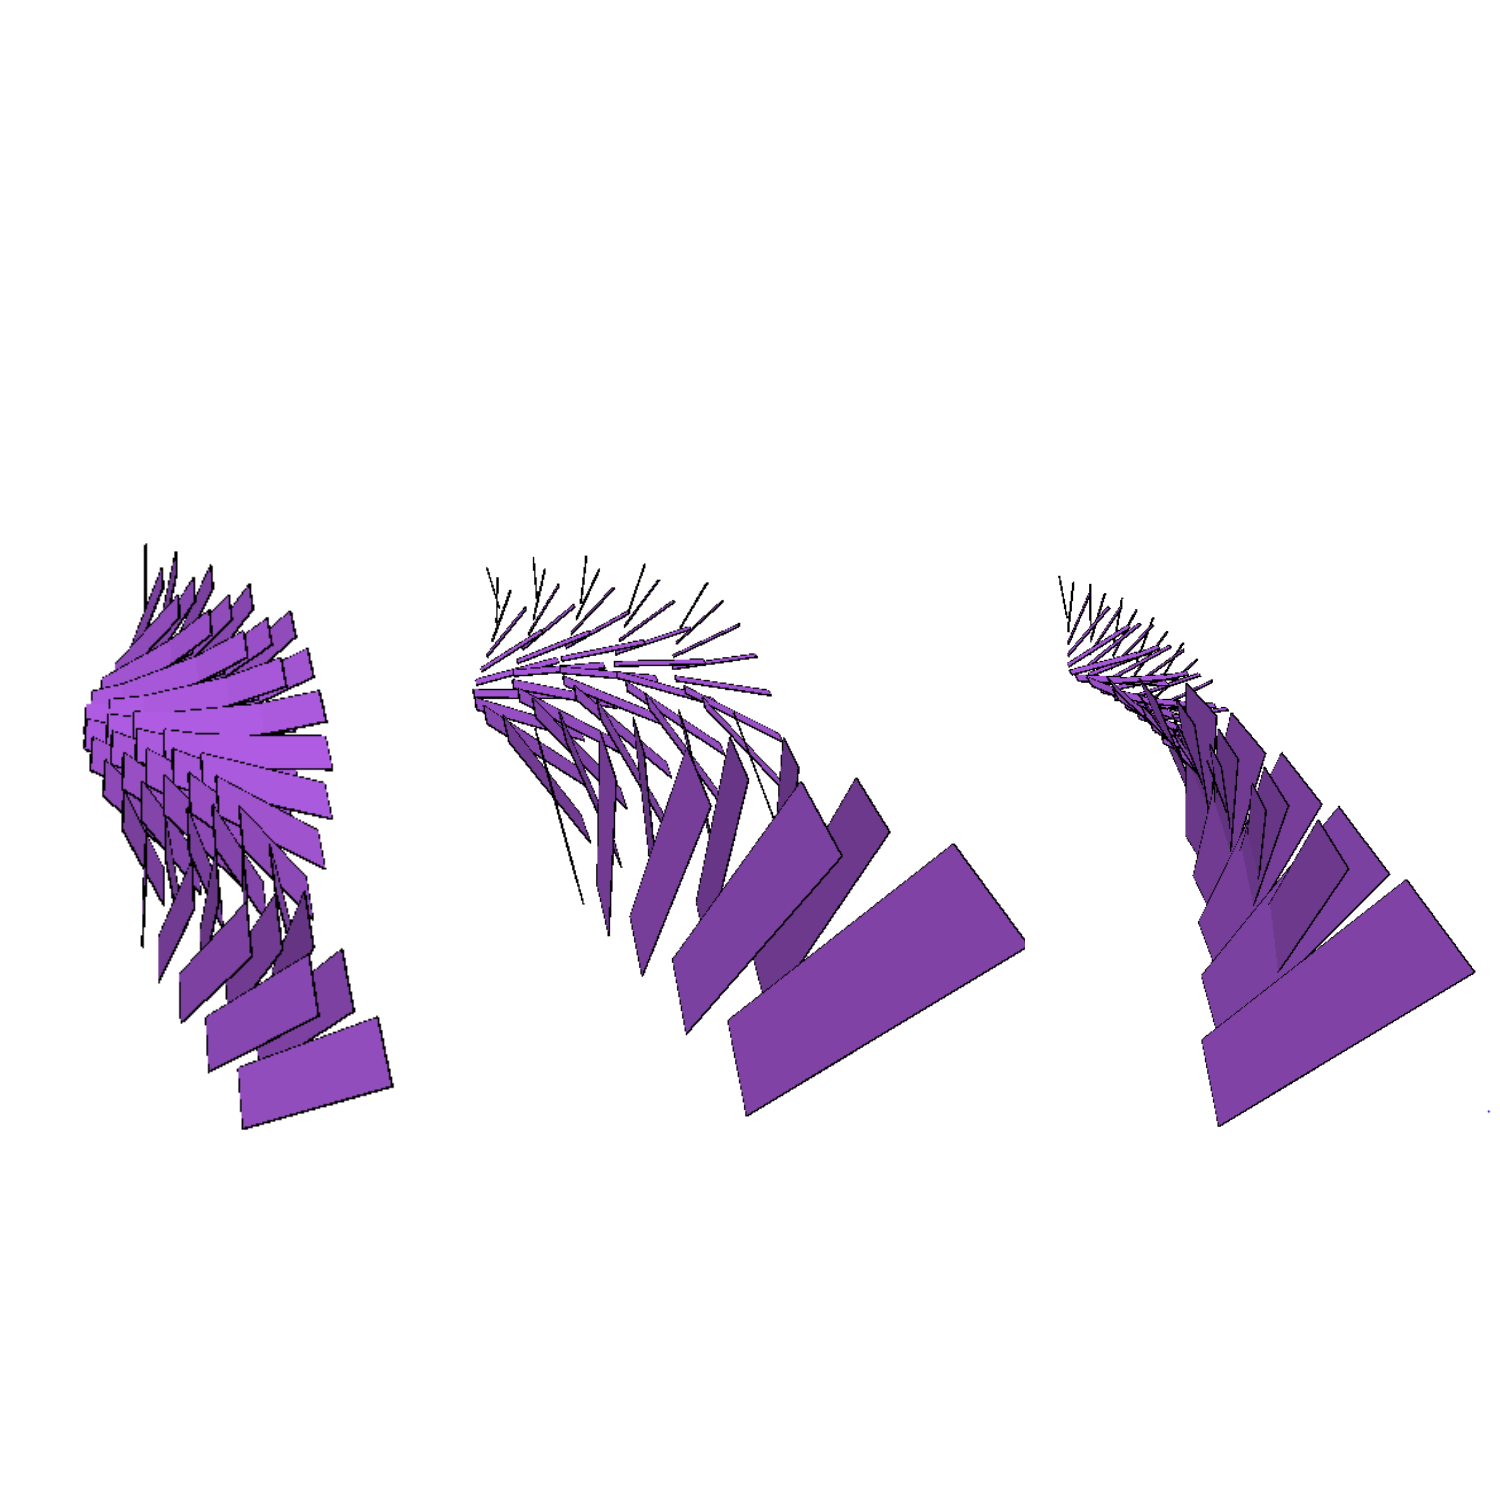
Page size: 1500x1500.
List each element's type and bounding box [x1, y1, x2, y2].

picture [0, 489, 1496, 1176]
